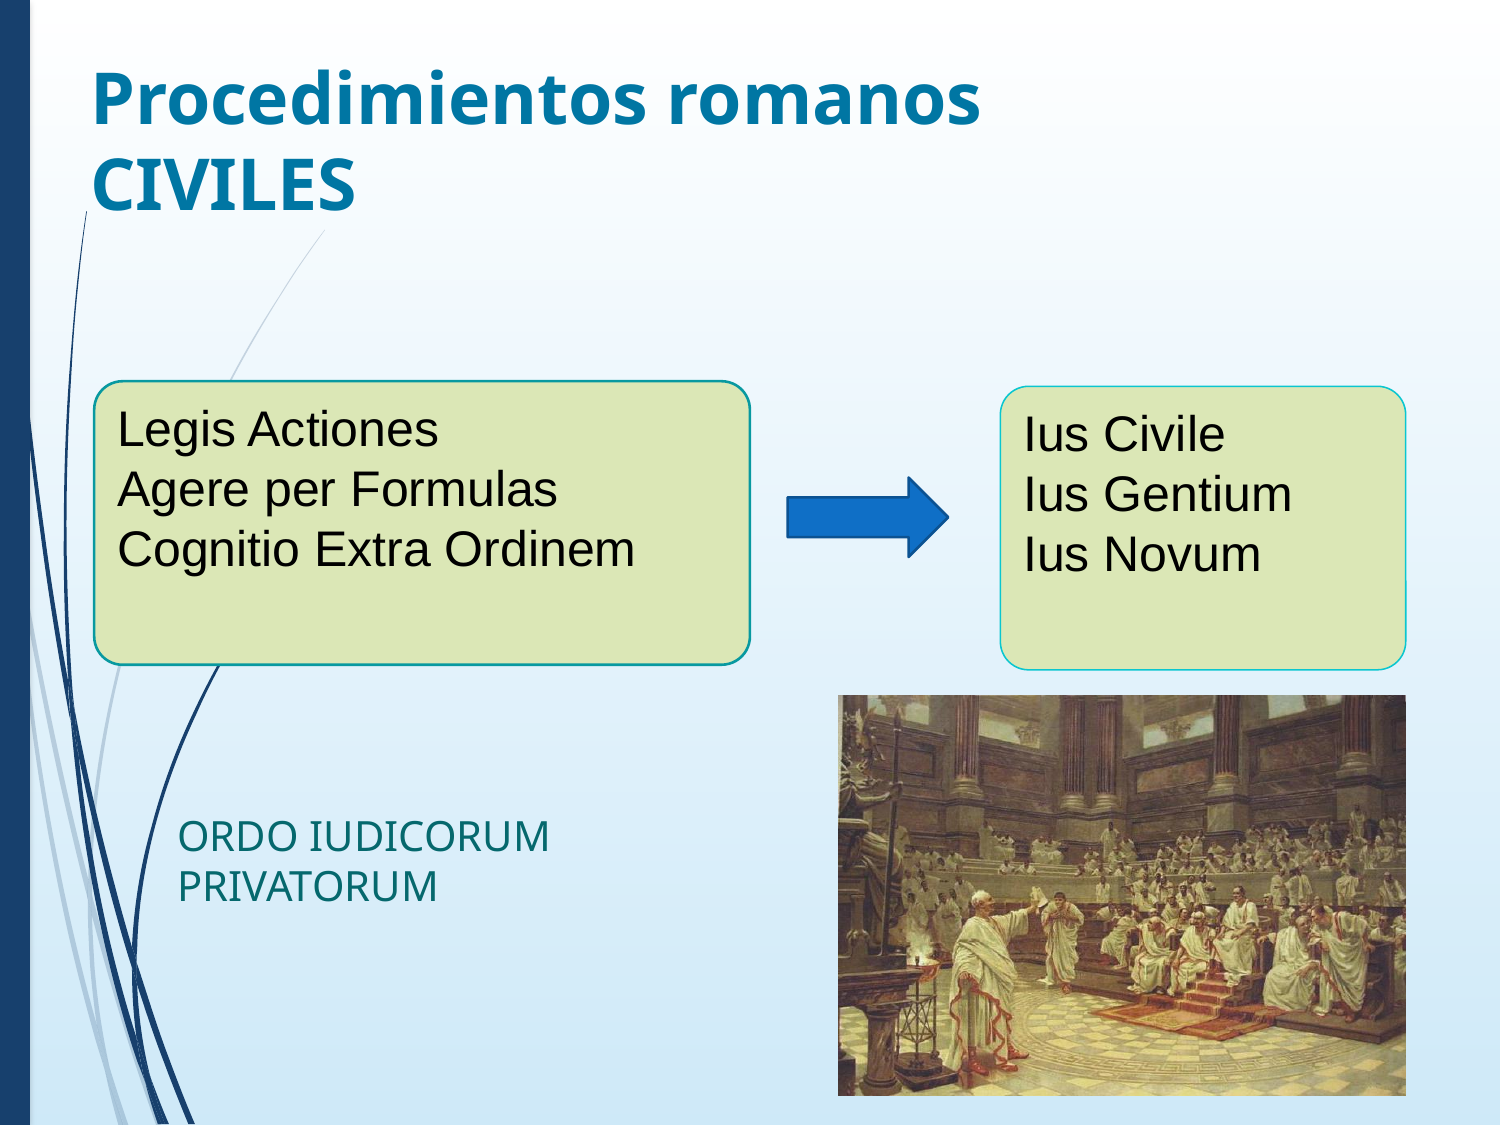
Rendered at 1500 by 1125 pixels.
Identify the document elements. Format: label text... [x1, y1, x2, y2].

picture [838, 695, 1406, 1096]
text_box Ius Civile Ius Gentium Ius Novum [999, 385, 1407, 671]
title Procedimientos romanos CIVILES [75, 45, 1425, 233]
text_box ORDO IUDICORUM PRIVATORUM [162, 802, 646, 918]
text_box Legis Actiones Agere per Formulas Cognitio Extra Ordinem [92, 379, 752, 667]
text_box [786, 476, 950, 559]
